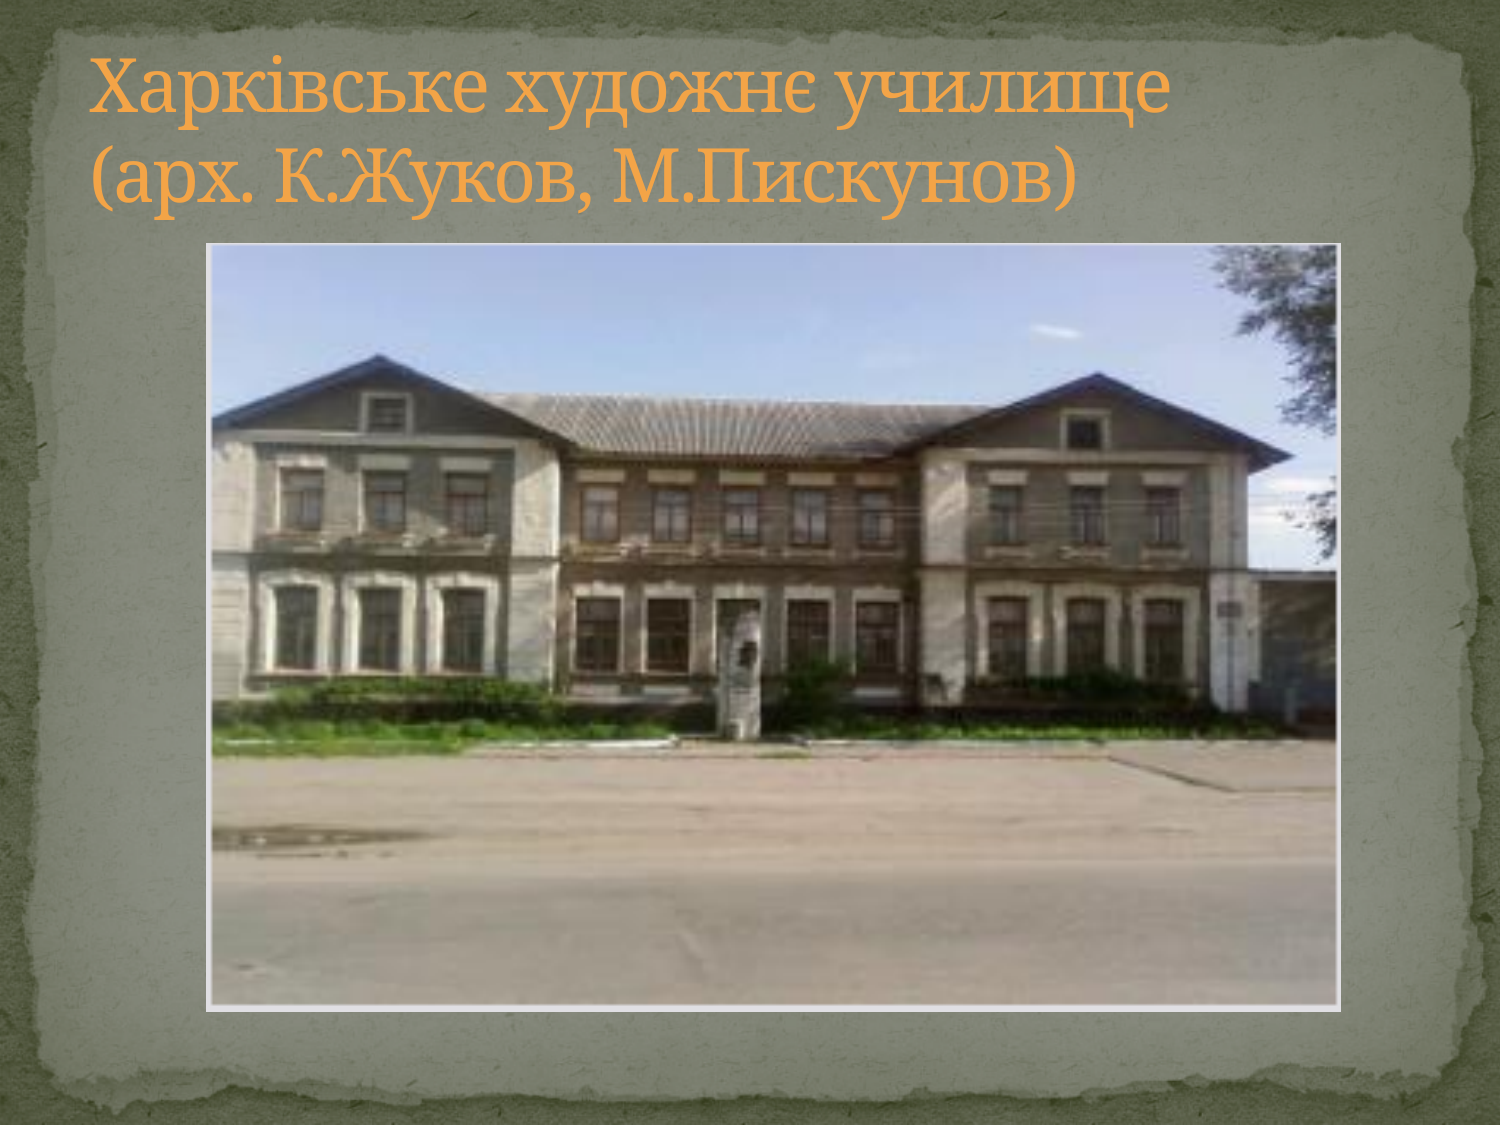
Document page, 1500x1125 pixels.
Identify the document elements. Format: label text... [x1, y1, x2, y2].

picture [206, 243, 1341, 1012]
title Харківське художнє училище (арх. К.Жуков, М.Пискунов) [74, 24, 1425, 225]
